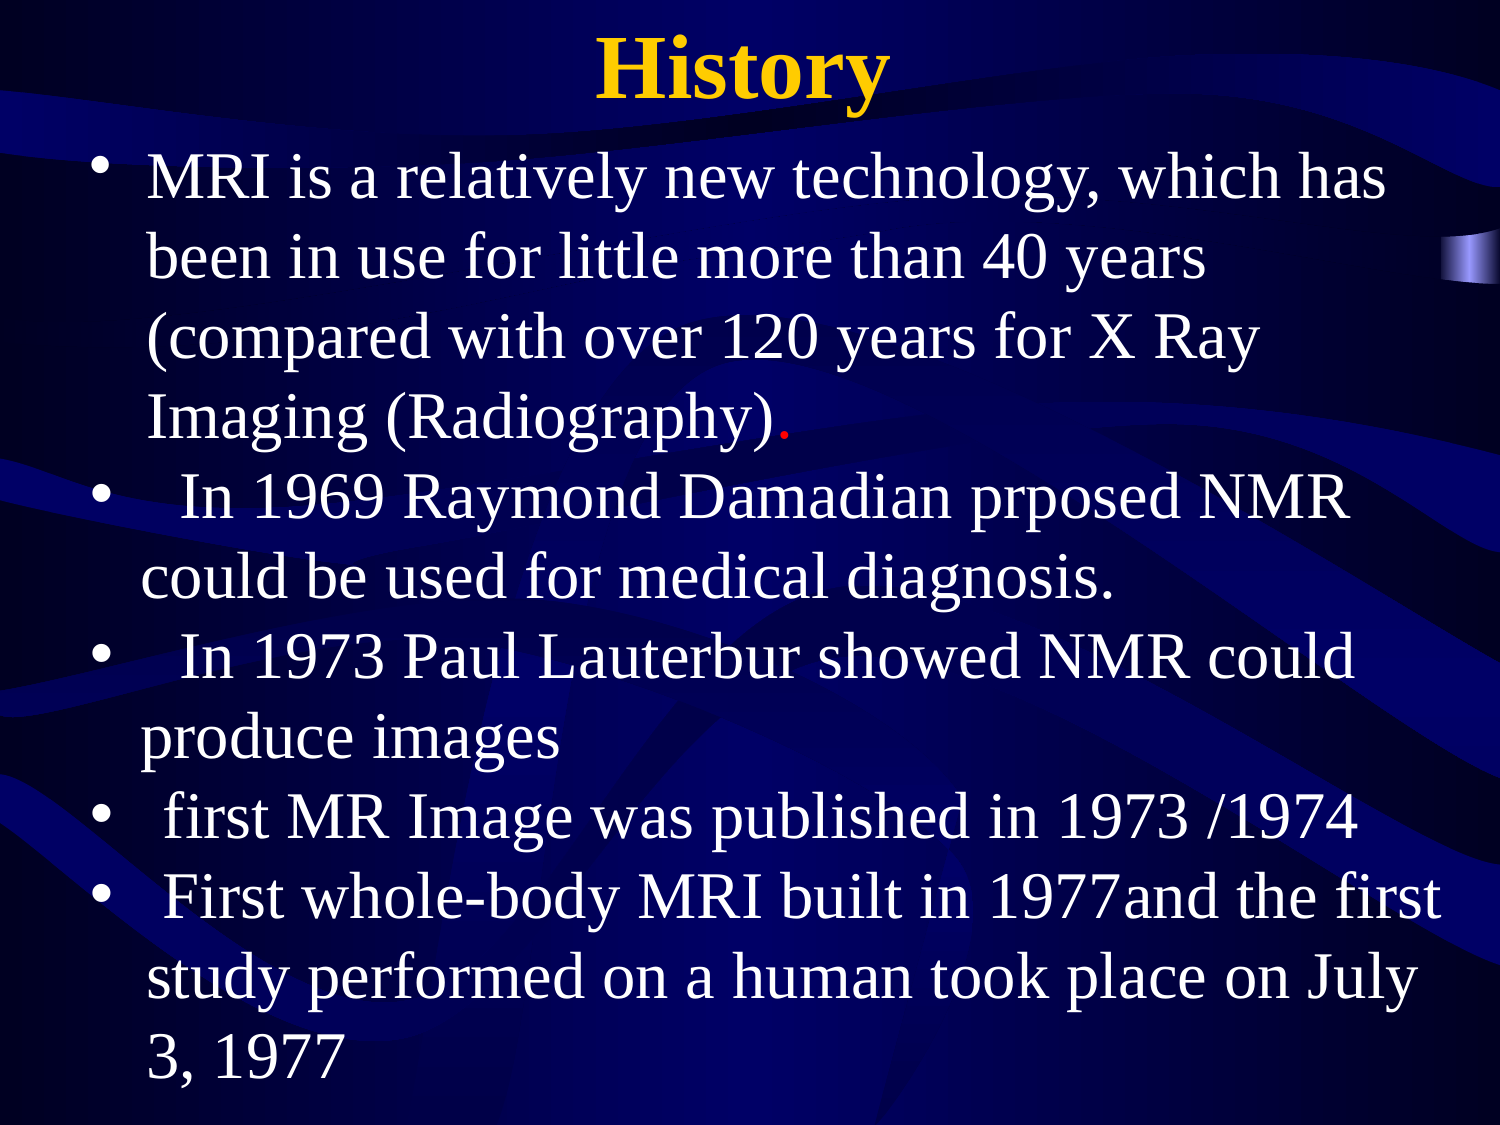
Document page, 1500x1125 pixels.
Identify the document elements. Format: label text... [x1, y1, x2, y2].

text_box MRI is a relatively new technology, which has been in use for little more than 40 years (compared with over 120 years for X Ray Imaging (Radiography). In 1969 Raymond Damadian prposed NMR could be used for medical diagnosis. In 1973 Paul Lauterbur showed NMR could produce images first MR Image was published in 1973 /1974 First whole-body MRI built in 1977and the first study performed on a human took place on July 3, 1977 [75, 124, 1463, 1100]
text_box History [74, 0, 1413, 125]
